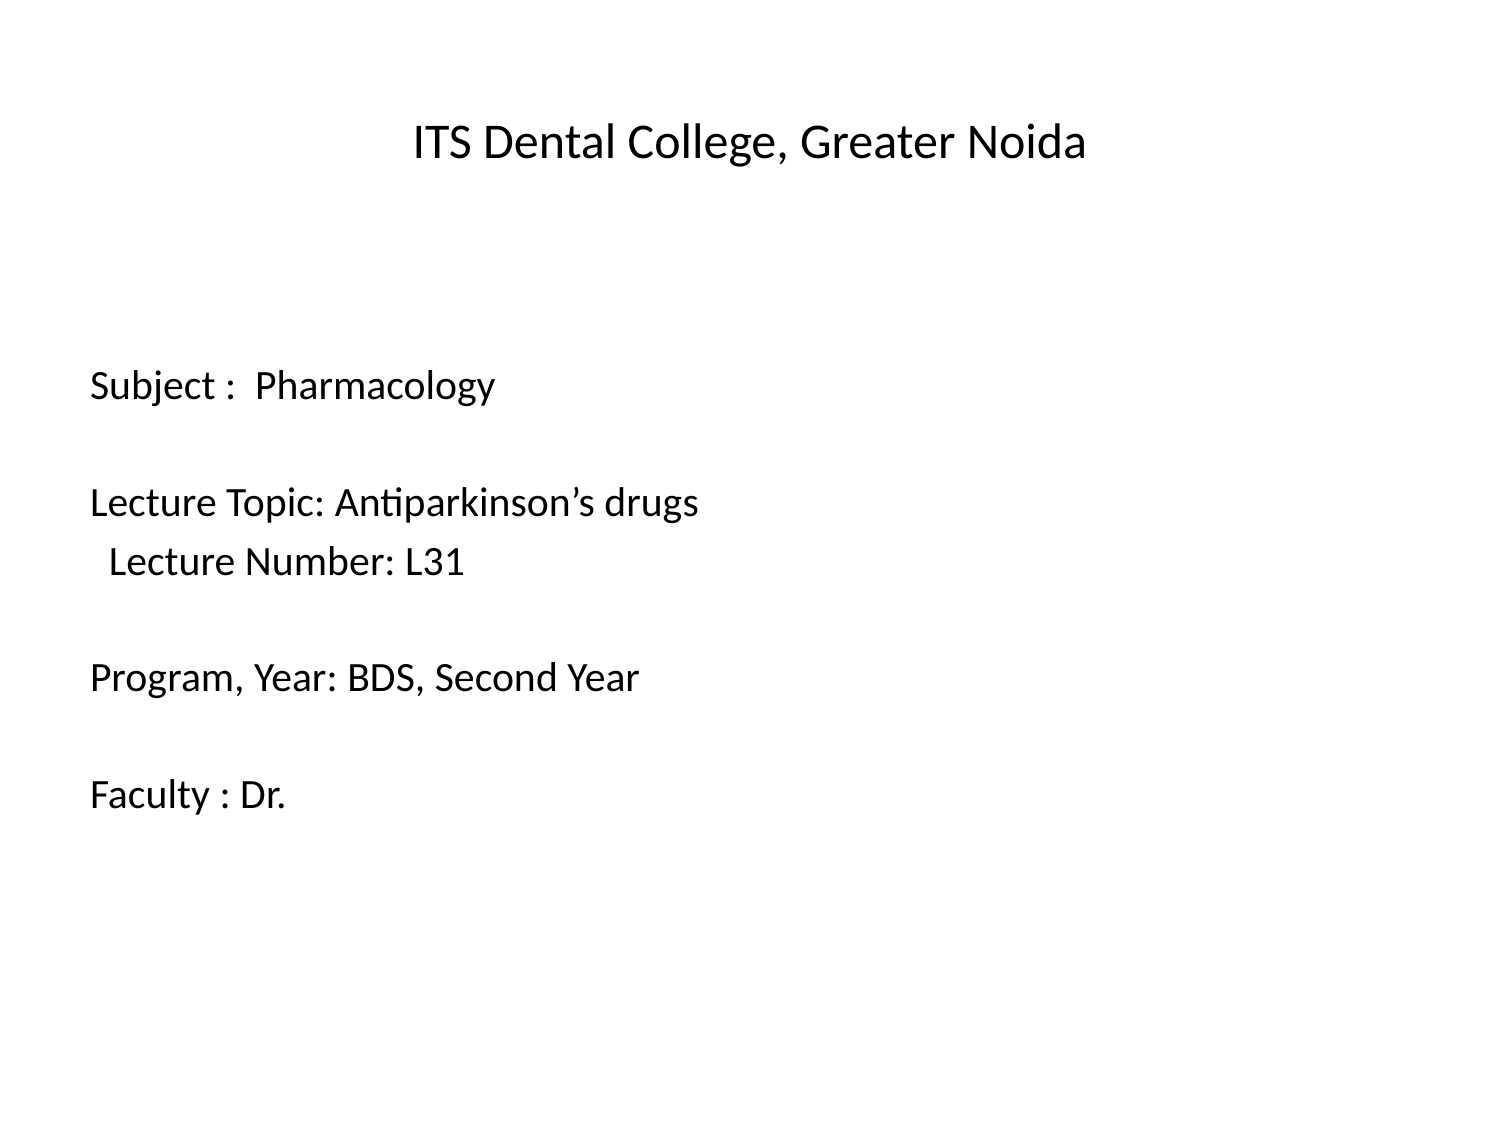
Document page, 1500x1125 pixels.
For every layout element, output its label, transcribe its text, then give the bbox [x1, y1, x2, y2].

title ITS Dental College, Greater Noida [75, 45, 1425, 233]
list Subject : Pharmacology Lecture Topic: Antiparkinson’s drugs Lecture Number: L31 Program, Year: BDS, Second Year Faculty : Dr. [75, 262, 1425, 1005]
